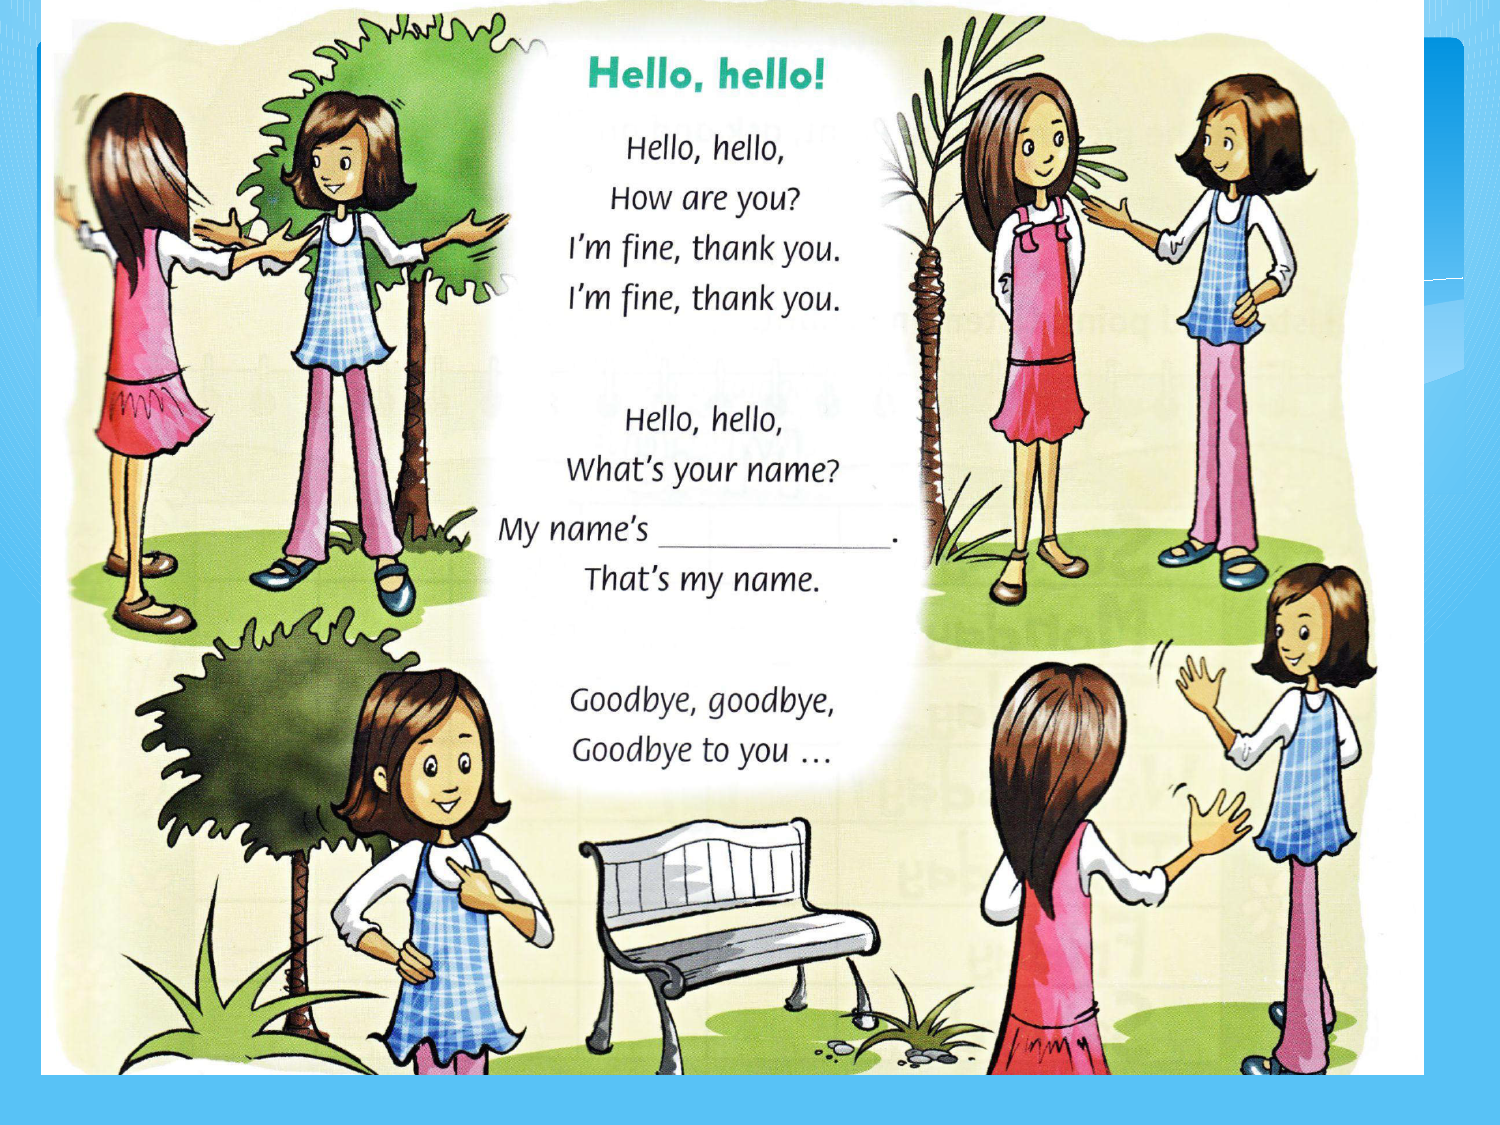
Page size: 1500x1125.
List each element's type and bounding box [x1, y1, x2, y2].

picture [41, 0, 1424, 1075]
